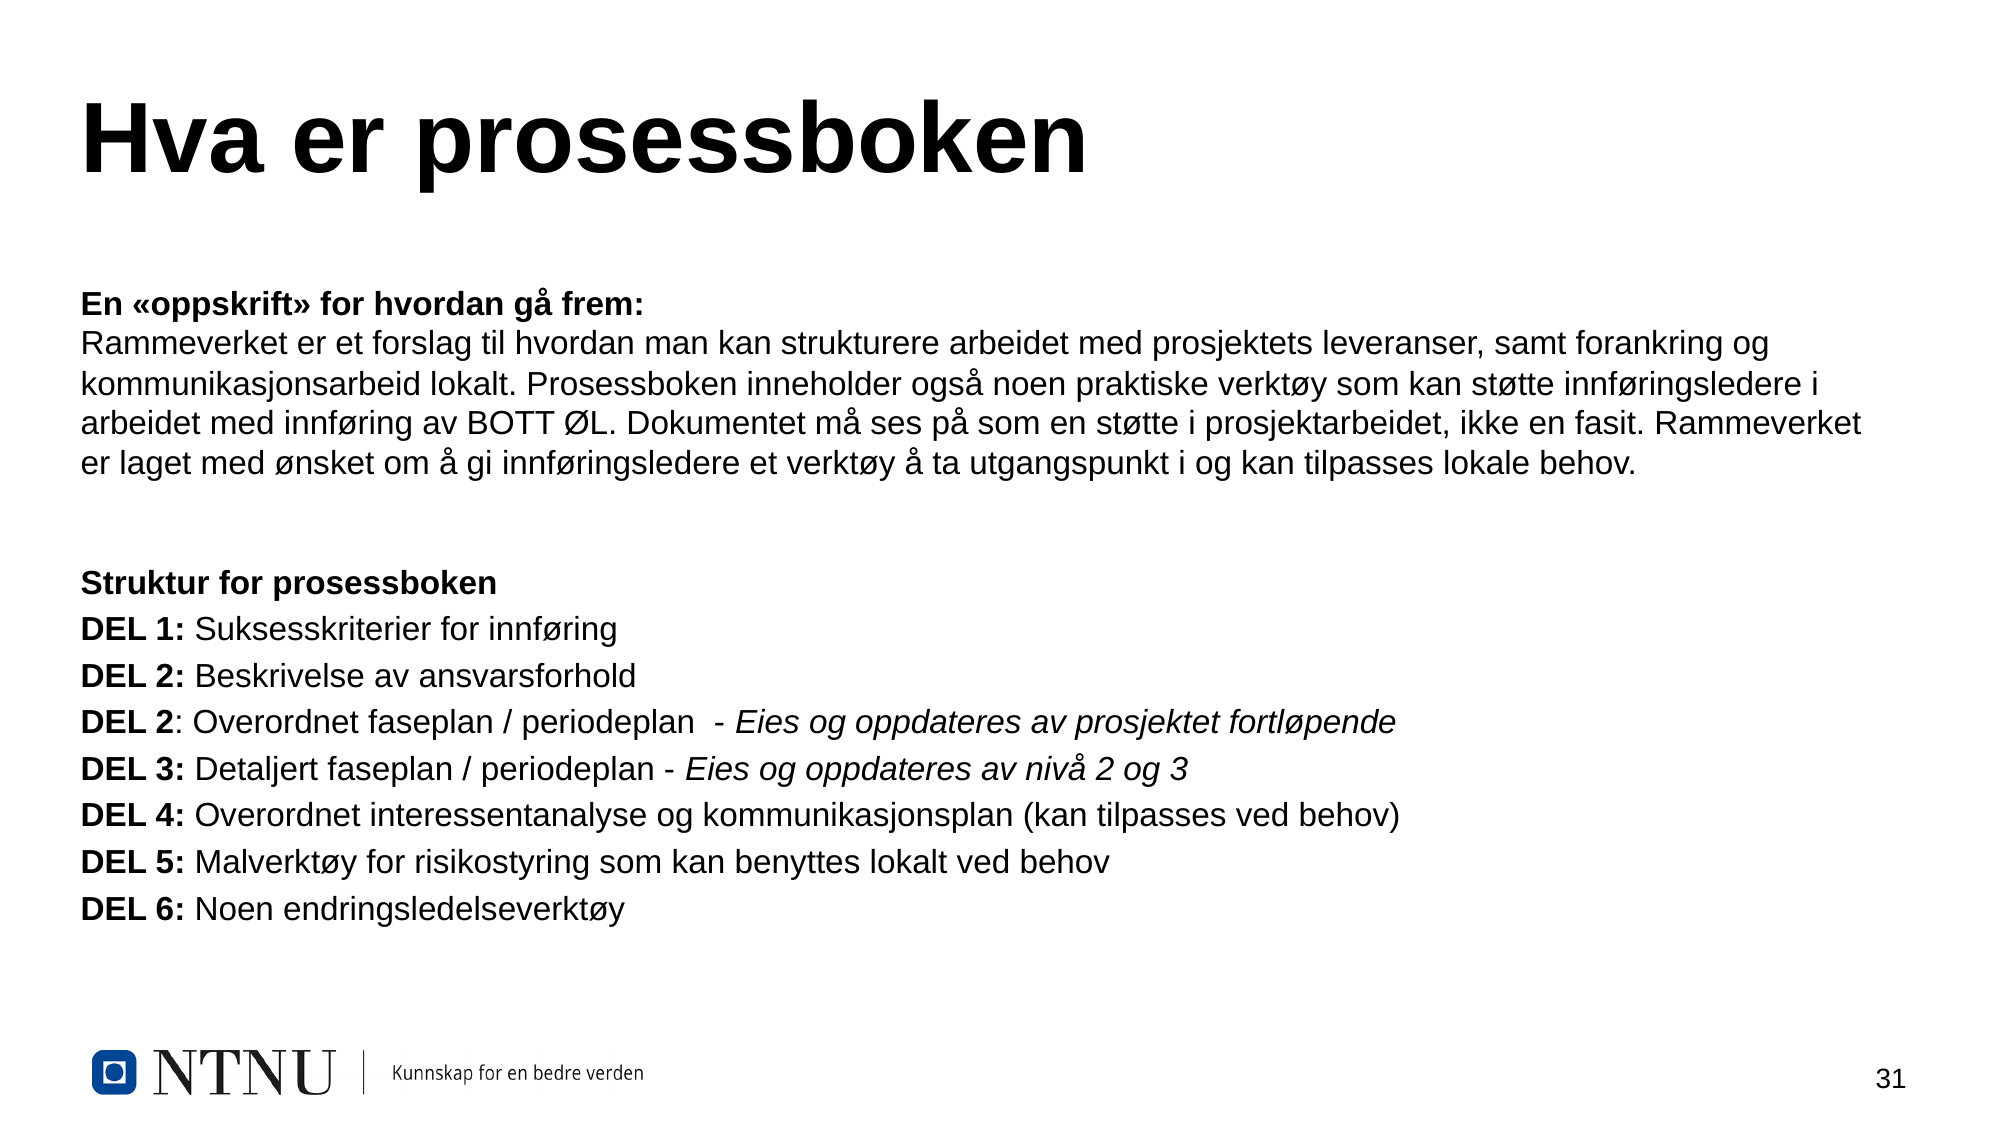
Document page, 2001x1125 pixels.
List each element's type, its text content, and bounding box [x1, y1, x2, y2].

title Hva er prosessboken [65, 65, 1908, 208]
picture [92, 1065, 644, 1095]
list En «oppskrift» for hvordan gå frem: Rammeverket er et forslag til hvordan man kan strukturere arbeidet med prosjektets leveranser, samt forankring og kommunikasjonsarbeid lokalt. Prosessboken inneholder også noen praktiske verktøy som kan støtte innføringsledere i arbeidet med innføring av BOTT ØL. Dokumentet må ses på som en støtte i prosjektarbeidet, ikke en fasit. Rammeverket er laget med ønsket om å gi innføringsledere et verktøy å ta utgangspunkt i og kan tilpasses lokale behov. Struktur for prosessboken DEL 1: Suksesskriterier for innføring DEL 2: Beskrivelse av ansvarsforhold DEL 2: Overordnet faseplan / periodeplan - Eies og oppdateres av prosjektet fortløpende DEL 3: Detaljert faseplan / periodeplan - Eies og oppdateres av nivå 2 og 3 DEL 4: Overordnet interessentanalyse og kommunikasjonsplan (kan tilpasses ved behov) DEL 5: Malverktøy for risikostyring som kan benyttes lokalt ved behov DEL 6: Noen endringsledelseverktøy [65, 274, 1908, 1065]
